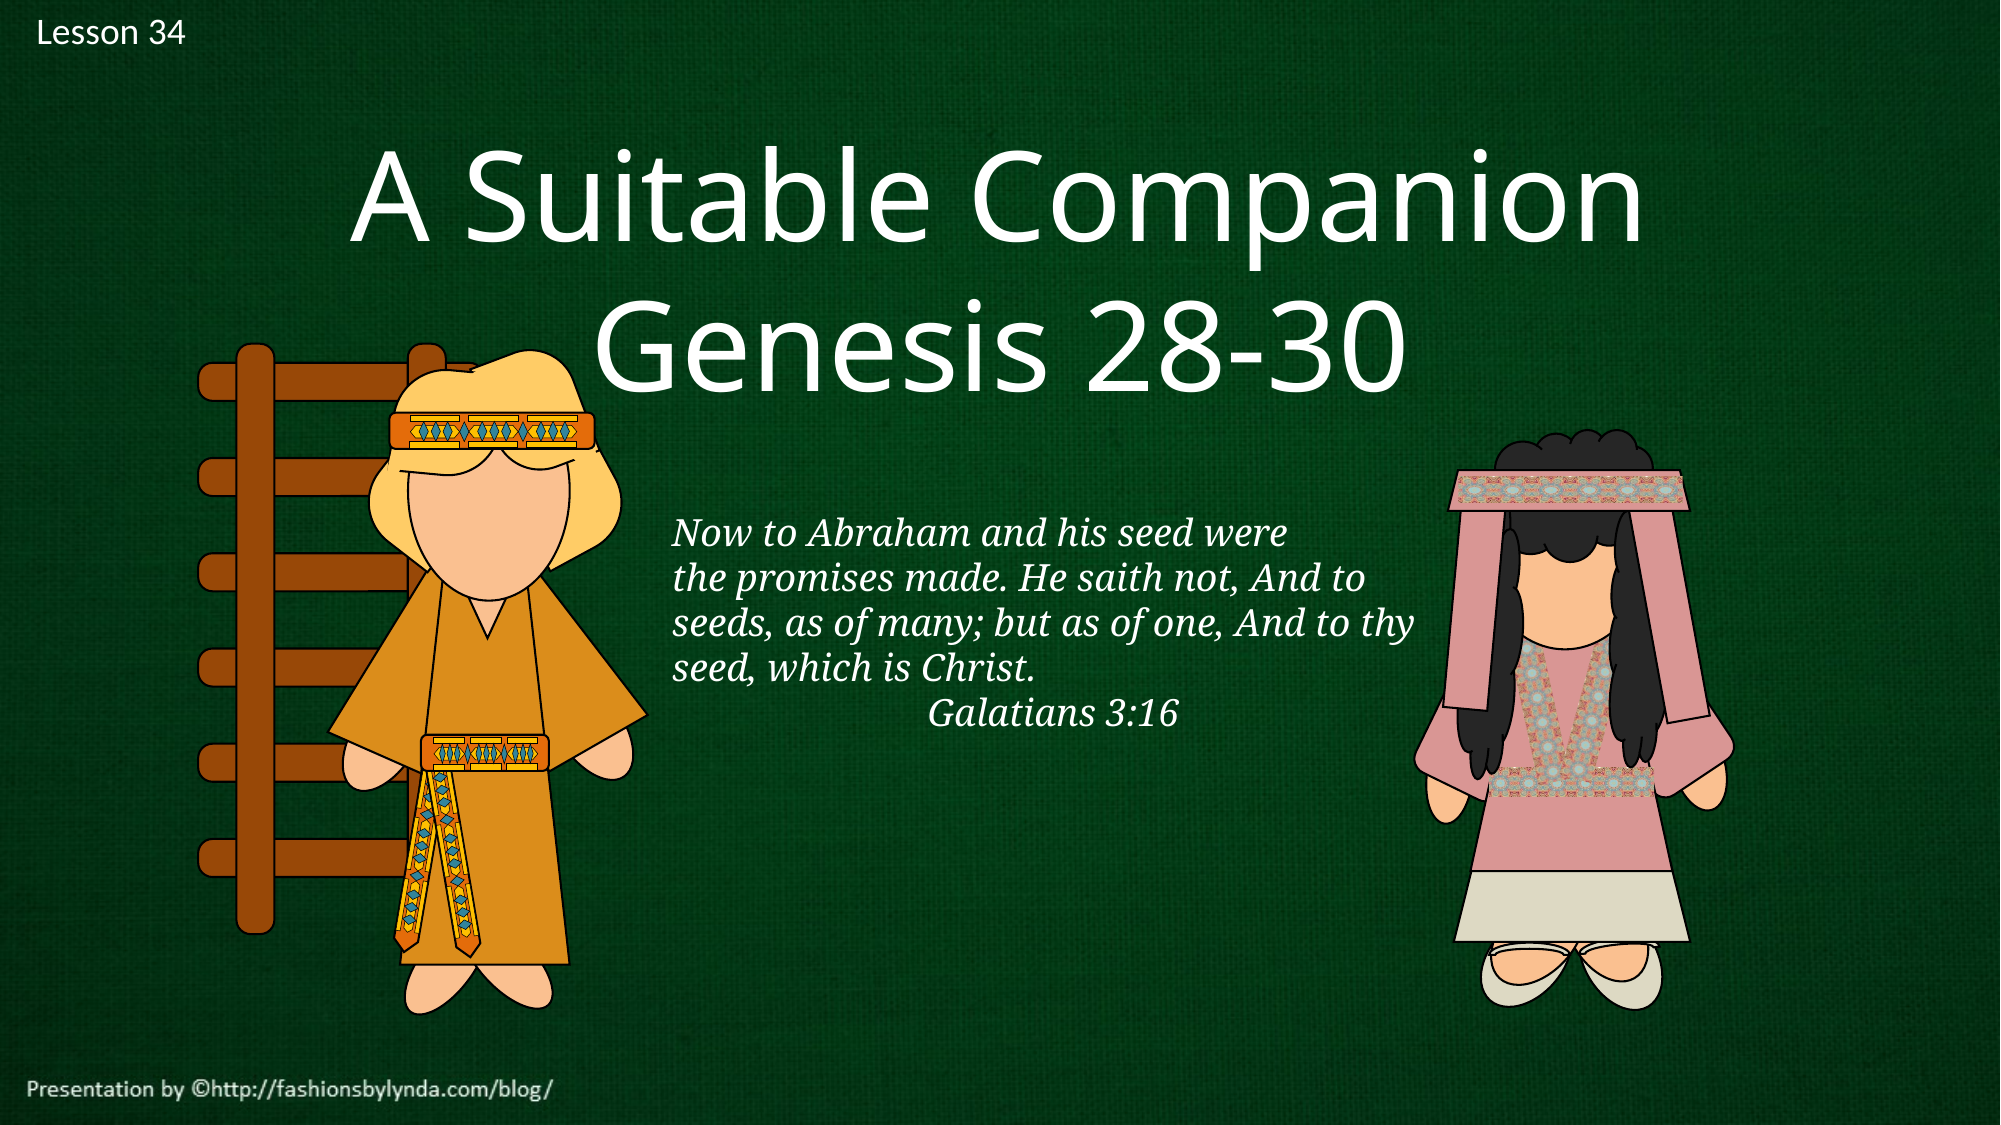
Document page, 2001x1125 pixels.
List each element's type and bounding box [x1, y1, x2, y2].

picture [0, 0, 2000, 1125]
text_box [1426, 429, 1725, 1015]
text_box [351, 349, 623, 1024]
text_box [198, 343, 484, 935]
